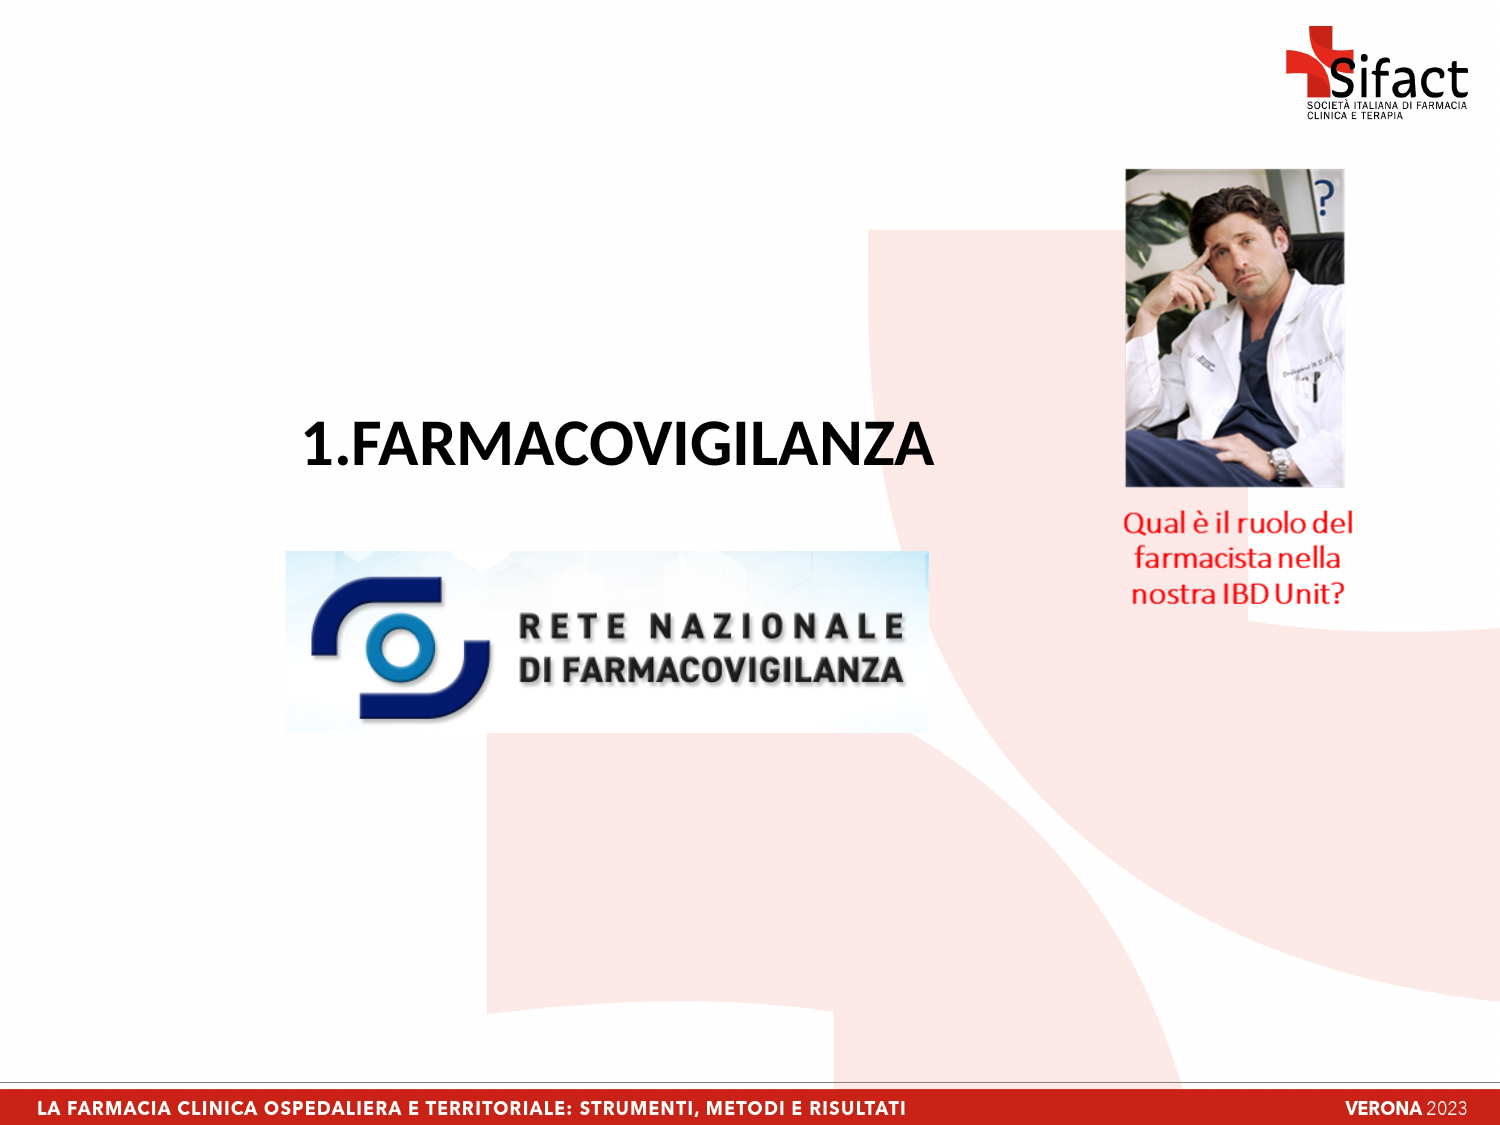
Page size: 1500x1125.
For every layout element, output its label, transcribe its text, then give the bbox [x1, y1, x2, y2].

picture [0, 0, 1500, 1125]
text_box 1.FARMACOVIGILANZA [285, 391, 968, 486]
